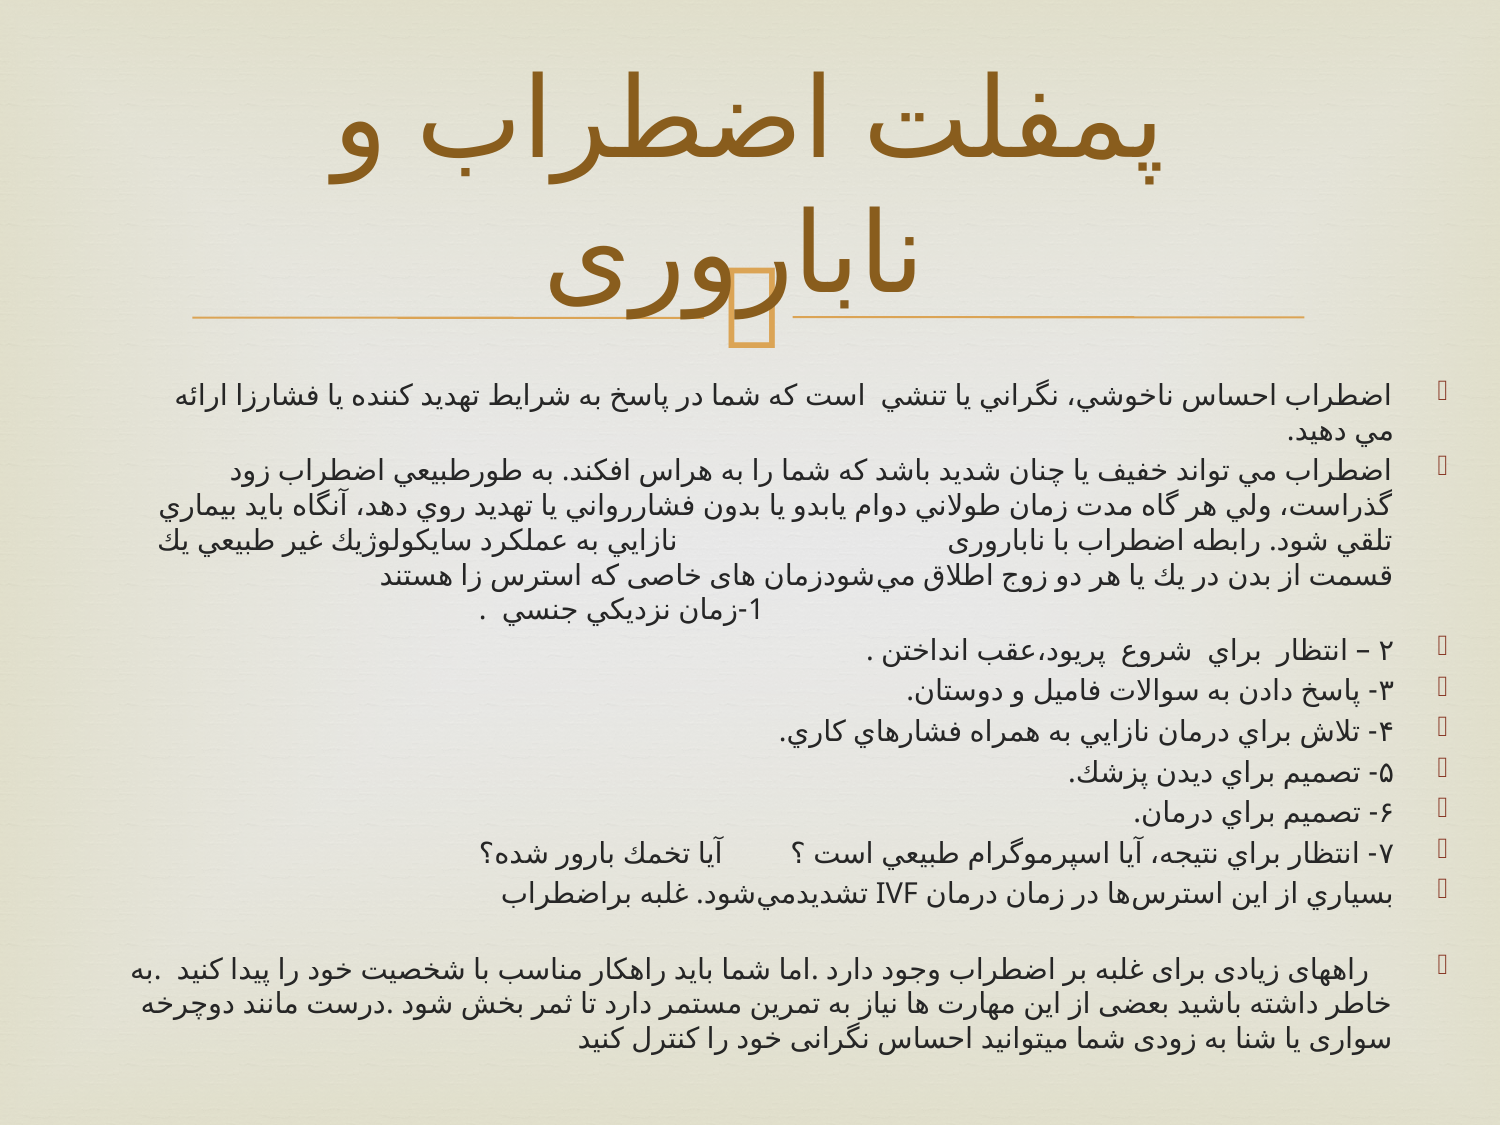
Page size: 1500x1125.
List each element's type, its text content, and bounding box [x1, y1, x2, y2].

list اضطراب احساس ناخوشي، نگراني يا تنشي است كه شما در پاسخ به شرايط تهديد كننده يا فشارزا ارائه مي دهيد. اضطراب مي تواند خفيف يا چنان شديد باشد كه شما را به هراس افكند. به طورطبيعي اضطراب زود گذراست، ولي هر گاه مدت زمان طولاني دوام يابدو يا بدون فشاررواني يا تهديد روي دهد، آنگاه بايد بيماري تلقي شود. رابطه اضطراب با ناباروری نازايي به عملكرد سايكولوژيك غير طبيعي يك قسمت از بدن در يك يا هر دو زوج اطلاق مي‌شودزمان های خاصی که استرس زا هستند 1-زمان نزديكي جنسي . ۲ – انتظار براي شروع پريود،عقب انداختن . ۳- پاسخ دادن به سوالات فاميل و دوستان. ۴- تلاش براي درمان نازايي به همراه فشارهاي كاري. ۵- تصميم براي ديدن پزشك. ۶- تصميم براي درمان. ۷- انتظار براي نتيجه، آيا اسپرموگرام طبيعي است ؟ آيا تخمك بارور شده؟ بسياري از اين استرس‌ها در زمان درمان IVF تشديدمي‌شود. غلبه براضطراب راههای زیادی برای غلبه بر اضطراب وجود دارد .اما شما باید راهکار مناسب با شخصیت خود را پیدا کنید .به خاطر داشته باشید بعضی از این مهارت ها نیاز به تمرین مستمر دارد تا ثمر بخش شود .درست مانند دوچرخه سواری یا شنا به زودی شما میتوانید احساس نگرانی خود را کنترل کنید [114, 368, 1459, 1071]
title پمفلت اضطراب و ناباروری [112, 93, 1386, 267]
